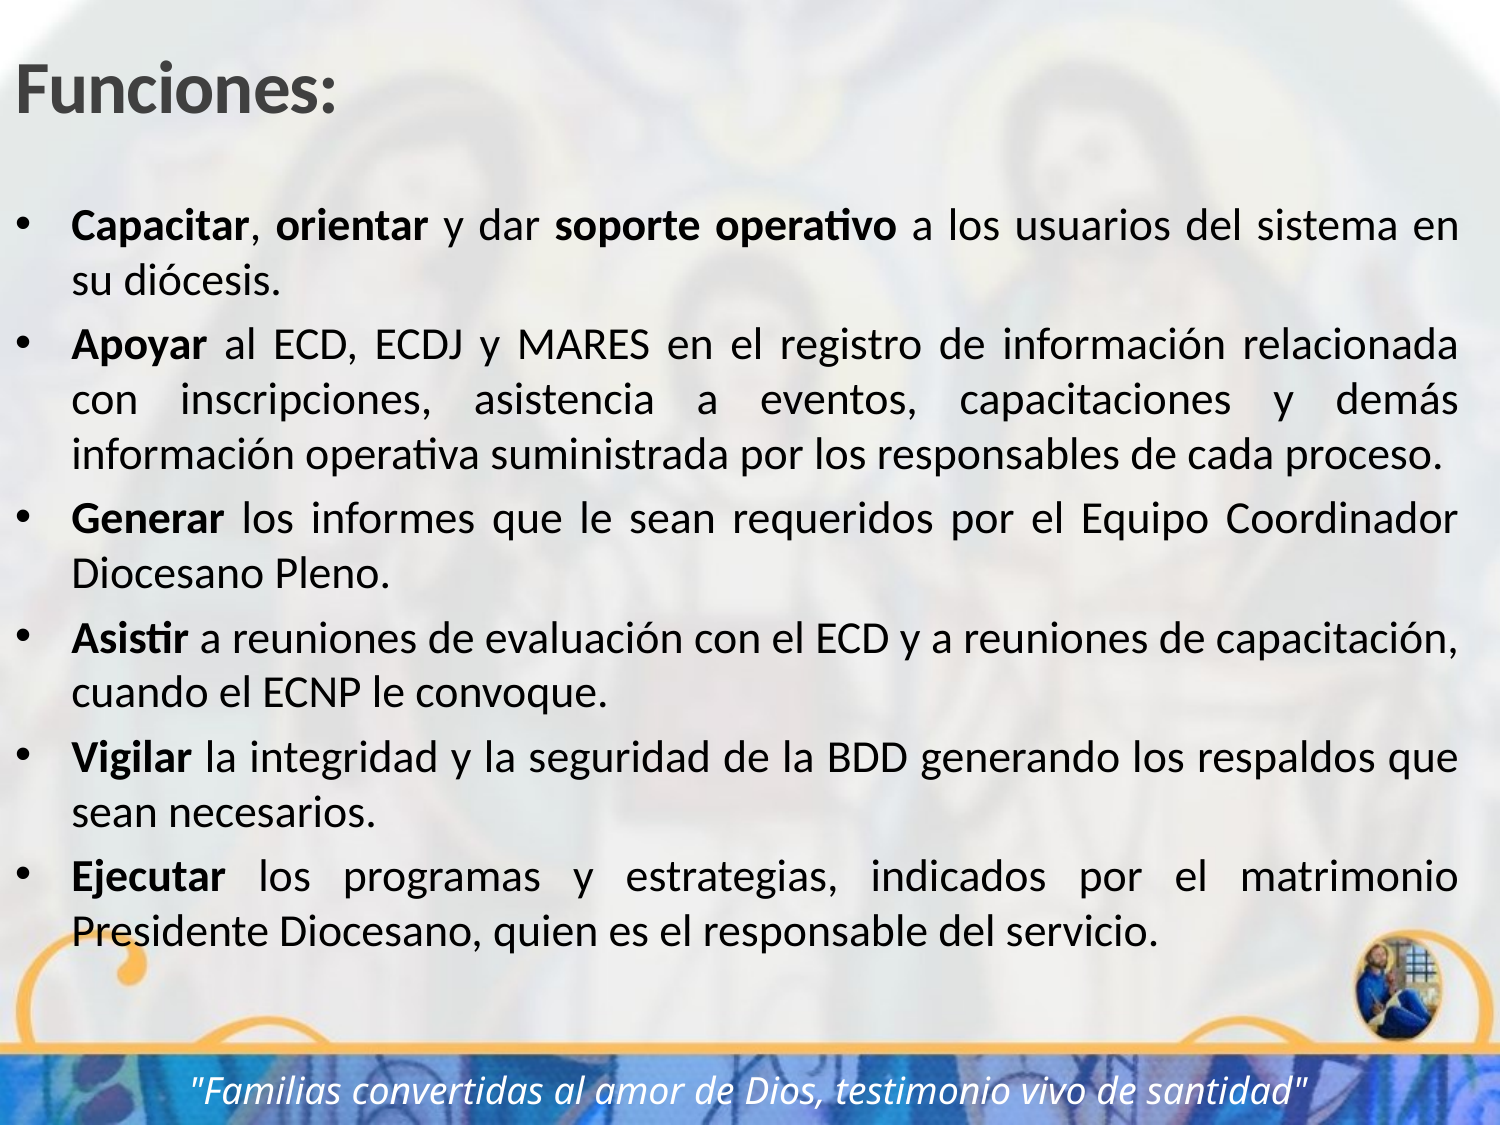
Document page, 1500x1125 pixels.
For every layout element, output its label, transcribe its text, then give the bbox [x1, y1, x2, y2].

list Capacitar, orientar y dar soporte operativo a los usuarios del sistema en su diócesis. Apoyar al ECD, ECDJ y MARES en el registro de información relacionada con inscripciones, asistencia a eventos, capacitaciones y demás información operativa suministrada por los responsables de cada proceso. Generar los informes que le sean requeridos por el Equipo Coordinador Diocesano Pleno. Asistir a reuniones de evaluación con el ECD y a reuniones de capacitación, cuando el ECNP le convoque. Vigilar la integridad y la seguridad de la BDD generando los respaldos que sean necesarios. Ejecutar los programas y estrategias, indicados por el matrimonio Presidente Diocesano, quien es el responsable del servicio. [0, 187, 1476, 1009]
text_box "Familias convertidas al amor de Dios, testimonio vivo de santidad" [0, 1059, 1498, 1120]
picture [0, 0, 1500, 1125]
text_box Funciones: [0, 0, 504, 136]
